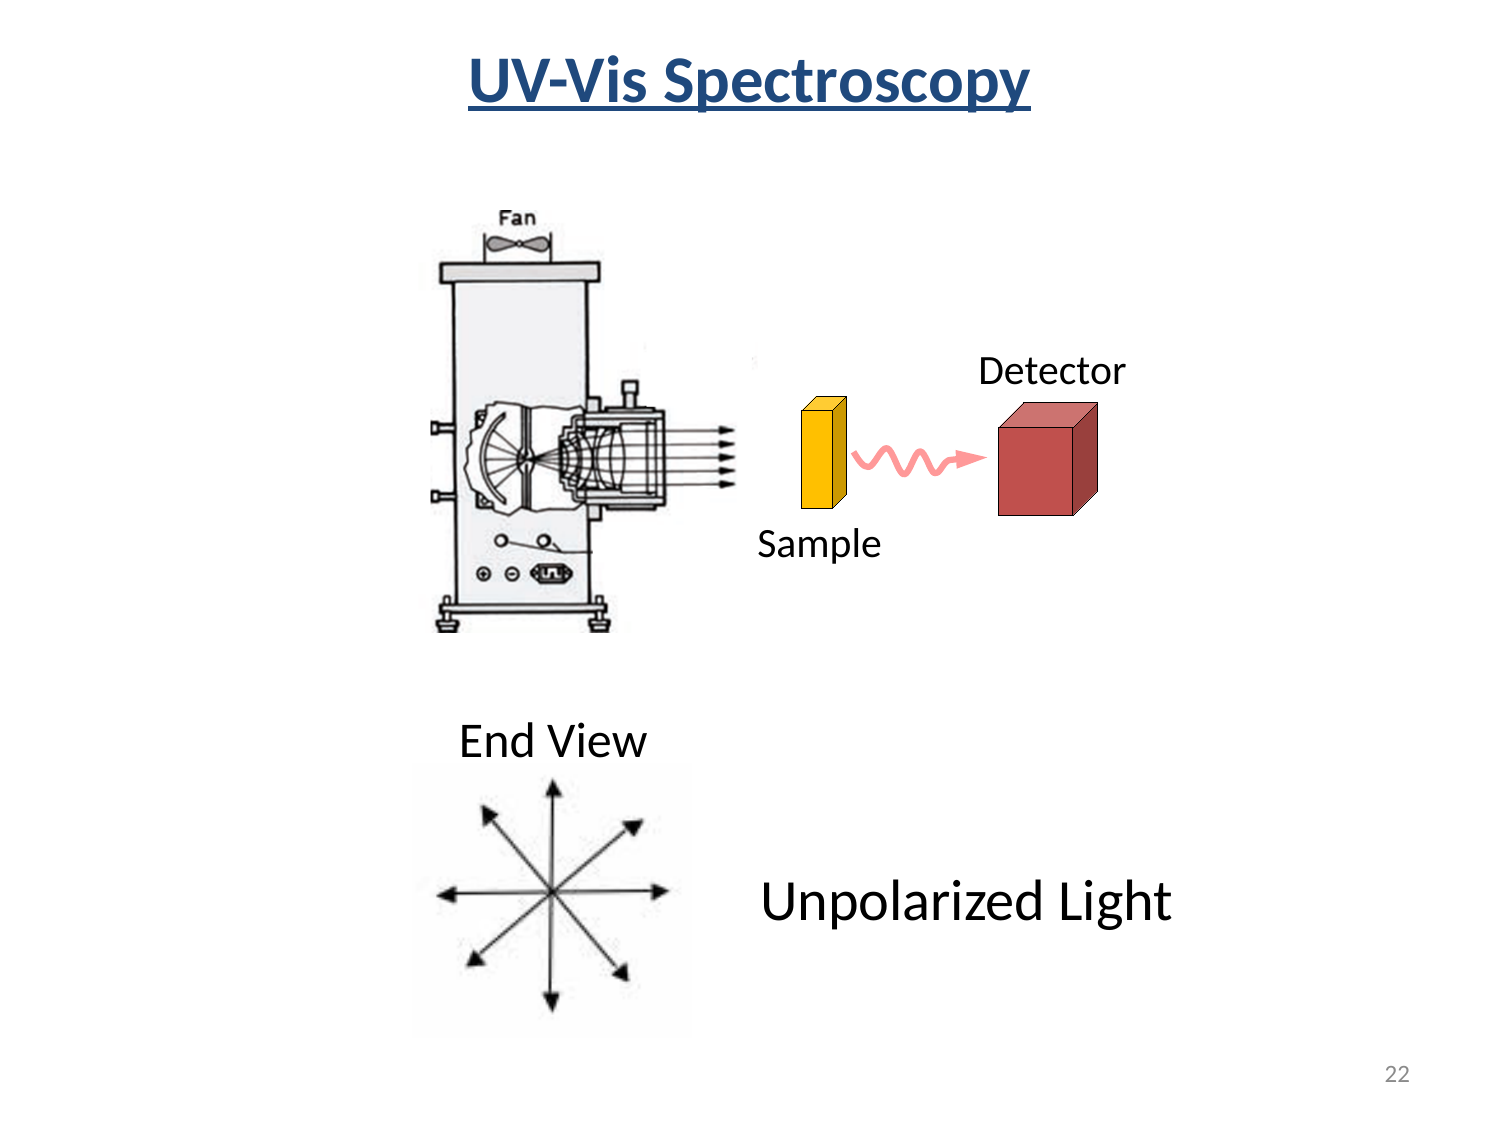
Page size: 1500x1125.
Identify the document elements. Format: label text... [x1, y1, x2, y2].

slide_number 22 [1074, 1042, 1425, 1103]
text_box UV-Vis Spectroscopy [74, 0, 1425, 151]
picture [412, 763, 692, 1038]
text_box End View [399, 699, 708, 775]
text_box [720, 335, 1168, 575]
picture [392, 208, 759, 634]
text_box Unpolarized Light [745, 855, 1218, 940]
